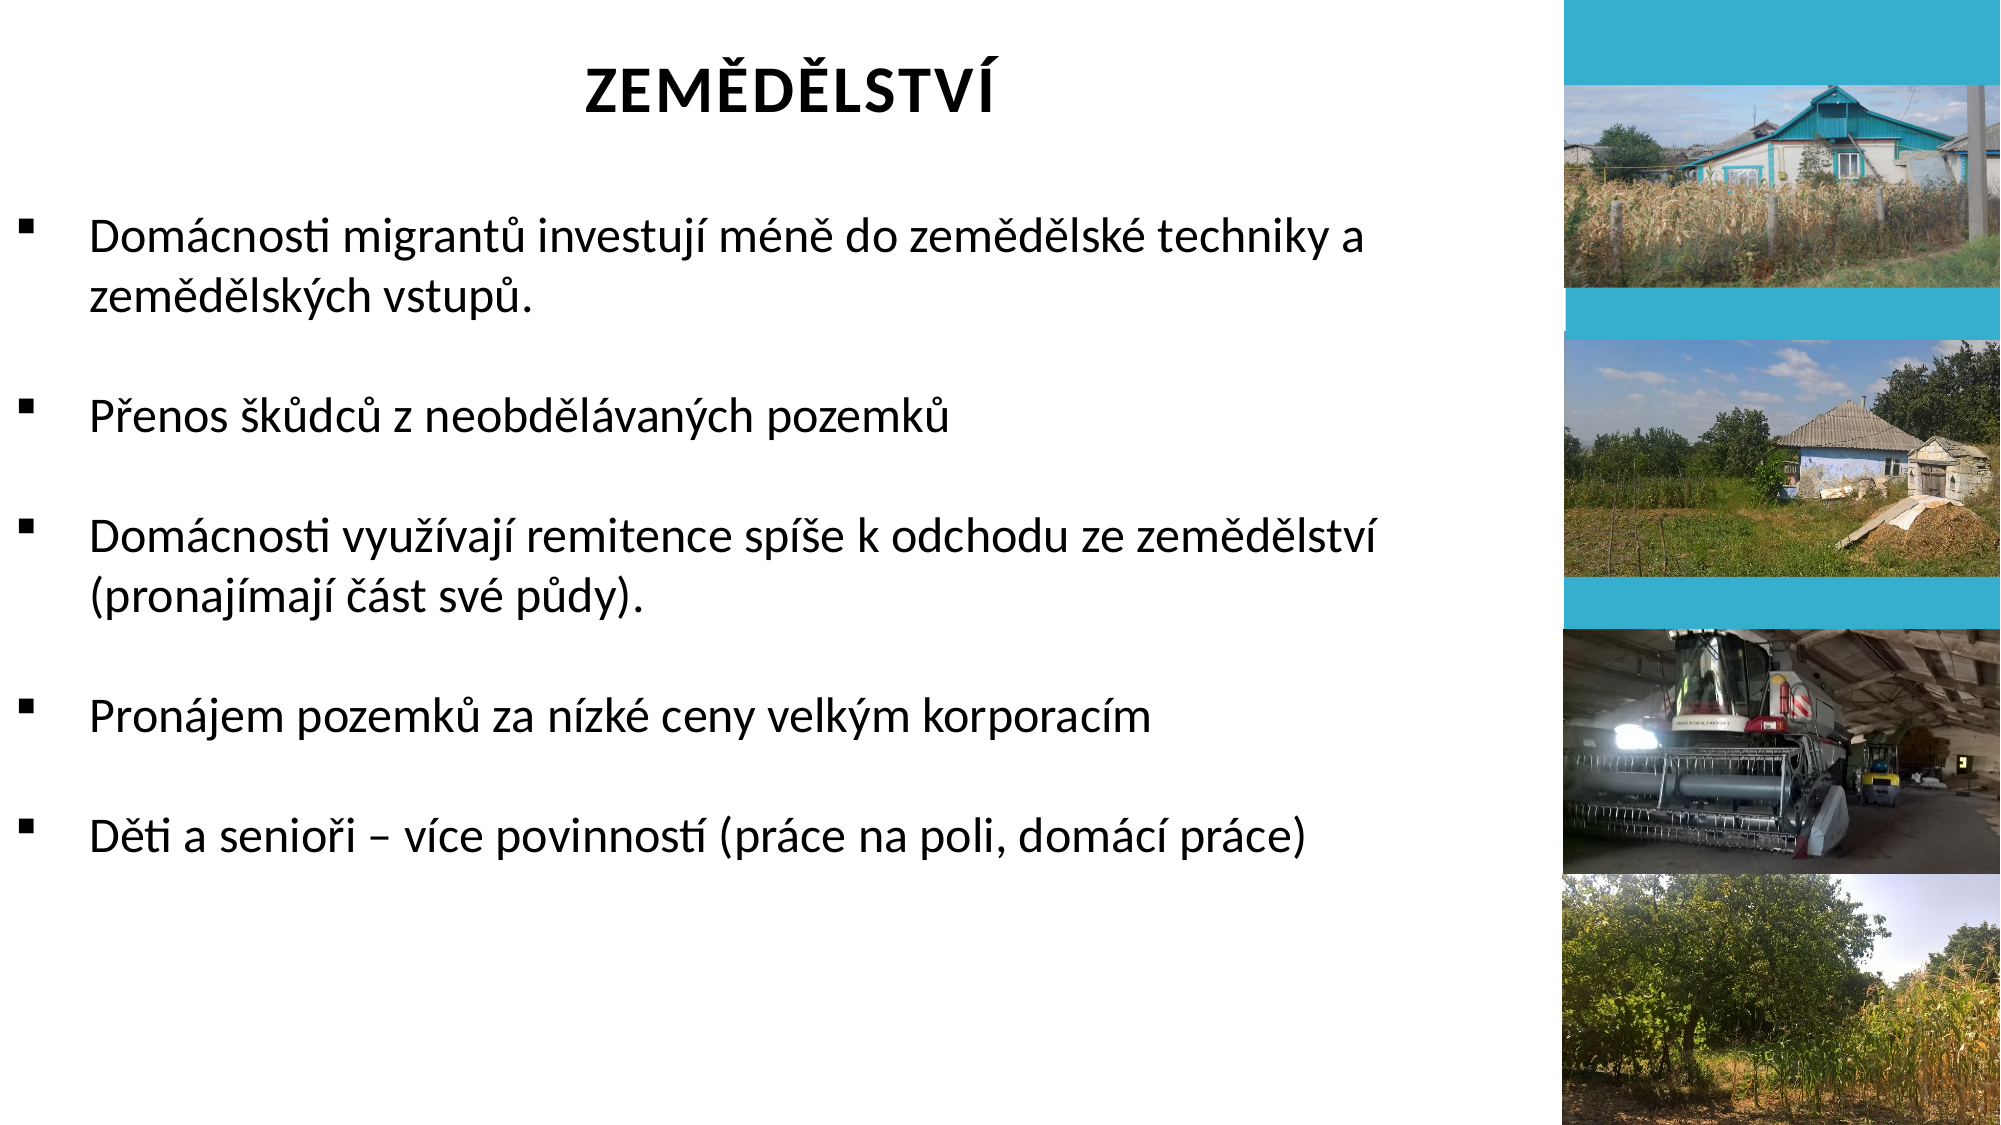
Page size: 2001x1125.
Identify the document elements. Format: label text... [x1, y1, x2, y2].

text_box [1565, 288, 2000, 331]
text_box [1563, 576, 2000, 629]
picture [1564, 331, 2000, 583]
picture [1564, 49, 2000, 288]
text_box [1563, 0, 2000, 86]
text_box Domácnosti migrantů investují méně do zemědělské techniky a zemědělských vstupů. Přenos škůdců z neobdělávaných pozemků Domácnosti využívají remitence spíše k odchodu ze zemědělství (pronajímají část své půdy). Pronájem pozemků za nízké ceny velkým korporacím Děti a senioři – více povinností (práce na poli, domácí práce) [0, 195, 1528, 958]
picture [1562, 629, 2000, 1125]
list ZEMĚDĚLSTVÍ [0, 54, 1564, 105]
